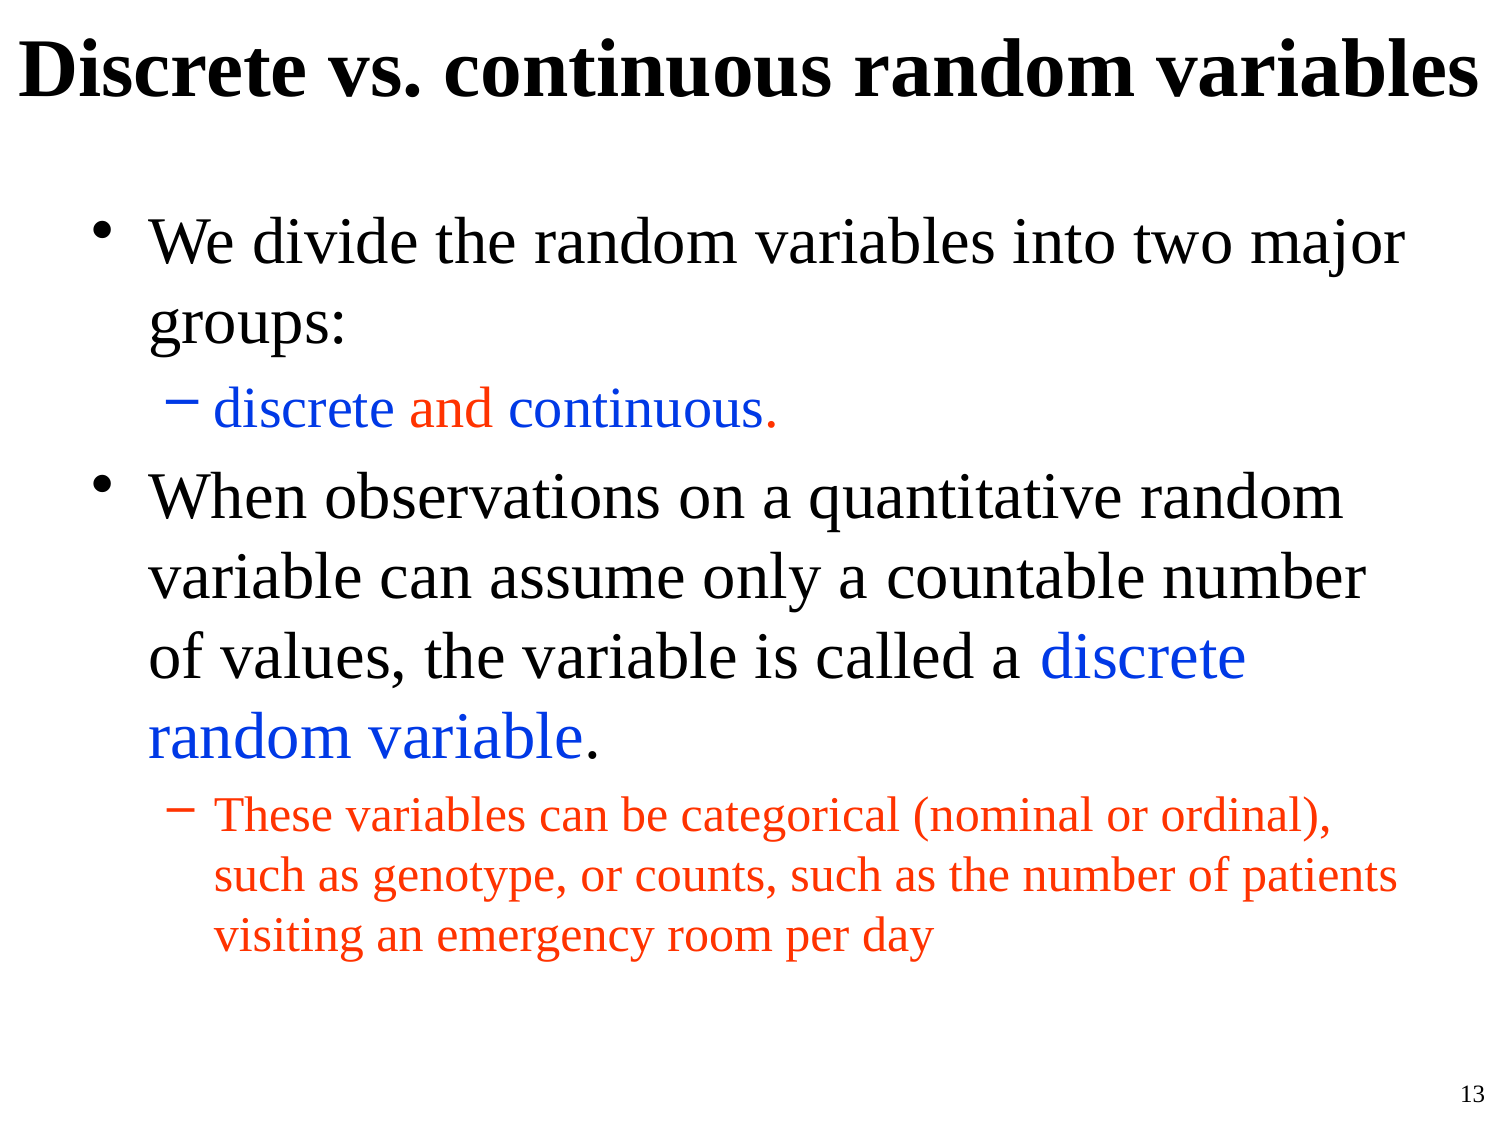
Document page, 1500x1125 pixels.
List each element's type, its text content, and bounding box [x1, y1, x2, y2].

title Discrete vs. continuous random variables [0, 0, 1500, 126]
slide_number 13 [1186, 1069, 1500, 1125]
list We divide the random variables into two major groups: discrete and continuous. When observations on a quantitative random variable can assume only a countable number of values, the variable is called a discrete random variable. These variables can be categorical (nominal or ordinal), such as genotype, or counts, such as the number of patients visiting an emergency room per day [76, 189, 1436, 1071]
